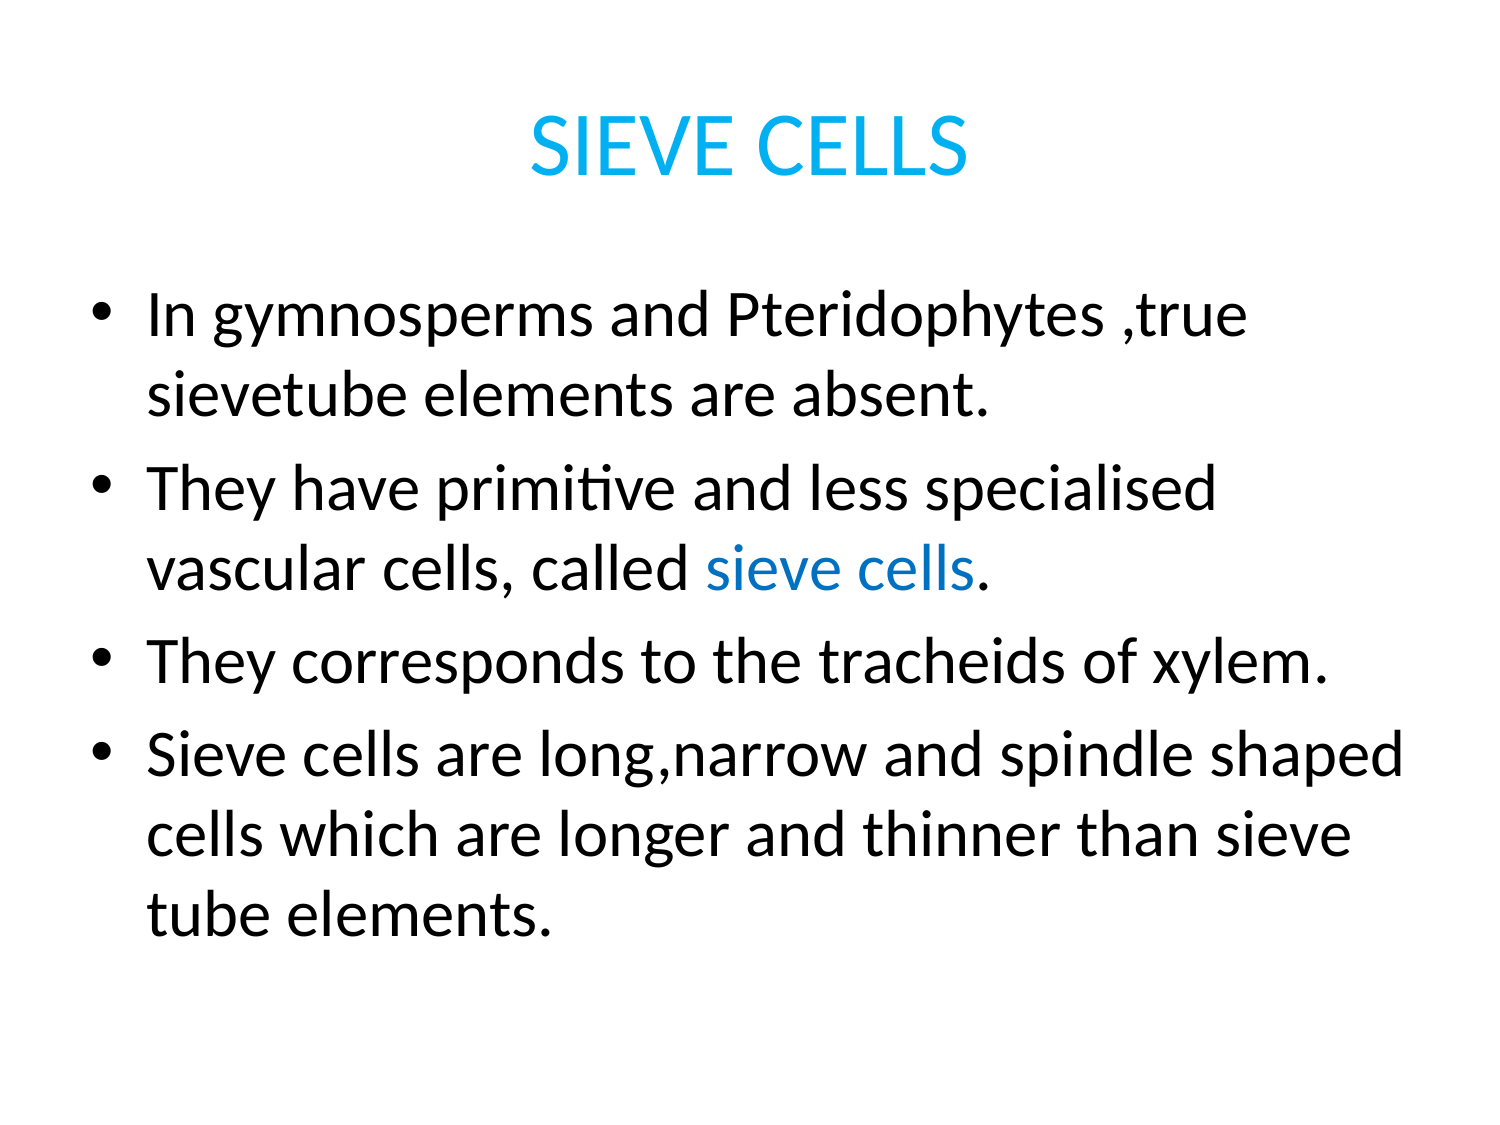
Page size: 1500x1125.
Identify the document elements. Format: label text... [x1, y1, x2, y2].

title SIEVE CELLS [75, 45, 1425, 233]
list In gymnosperms and Pteridophytes ,true sievetube elements are absent. They have primitive and less specialised vascular cells, called sieve cells. They corresponds to the tracheids of xylem. Sieve cells are long,narrow and spindle shaped cells which are longer and thinner than sieve tube elements. [75, 262, 1425, 1005]
